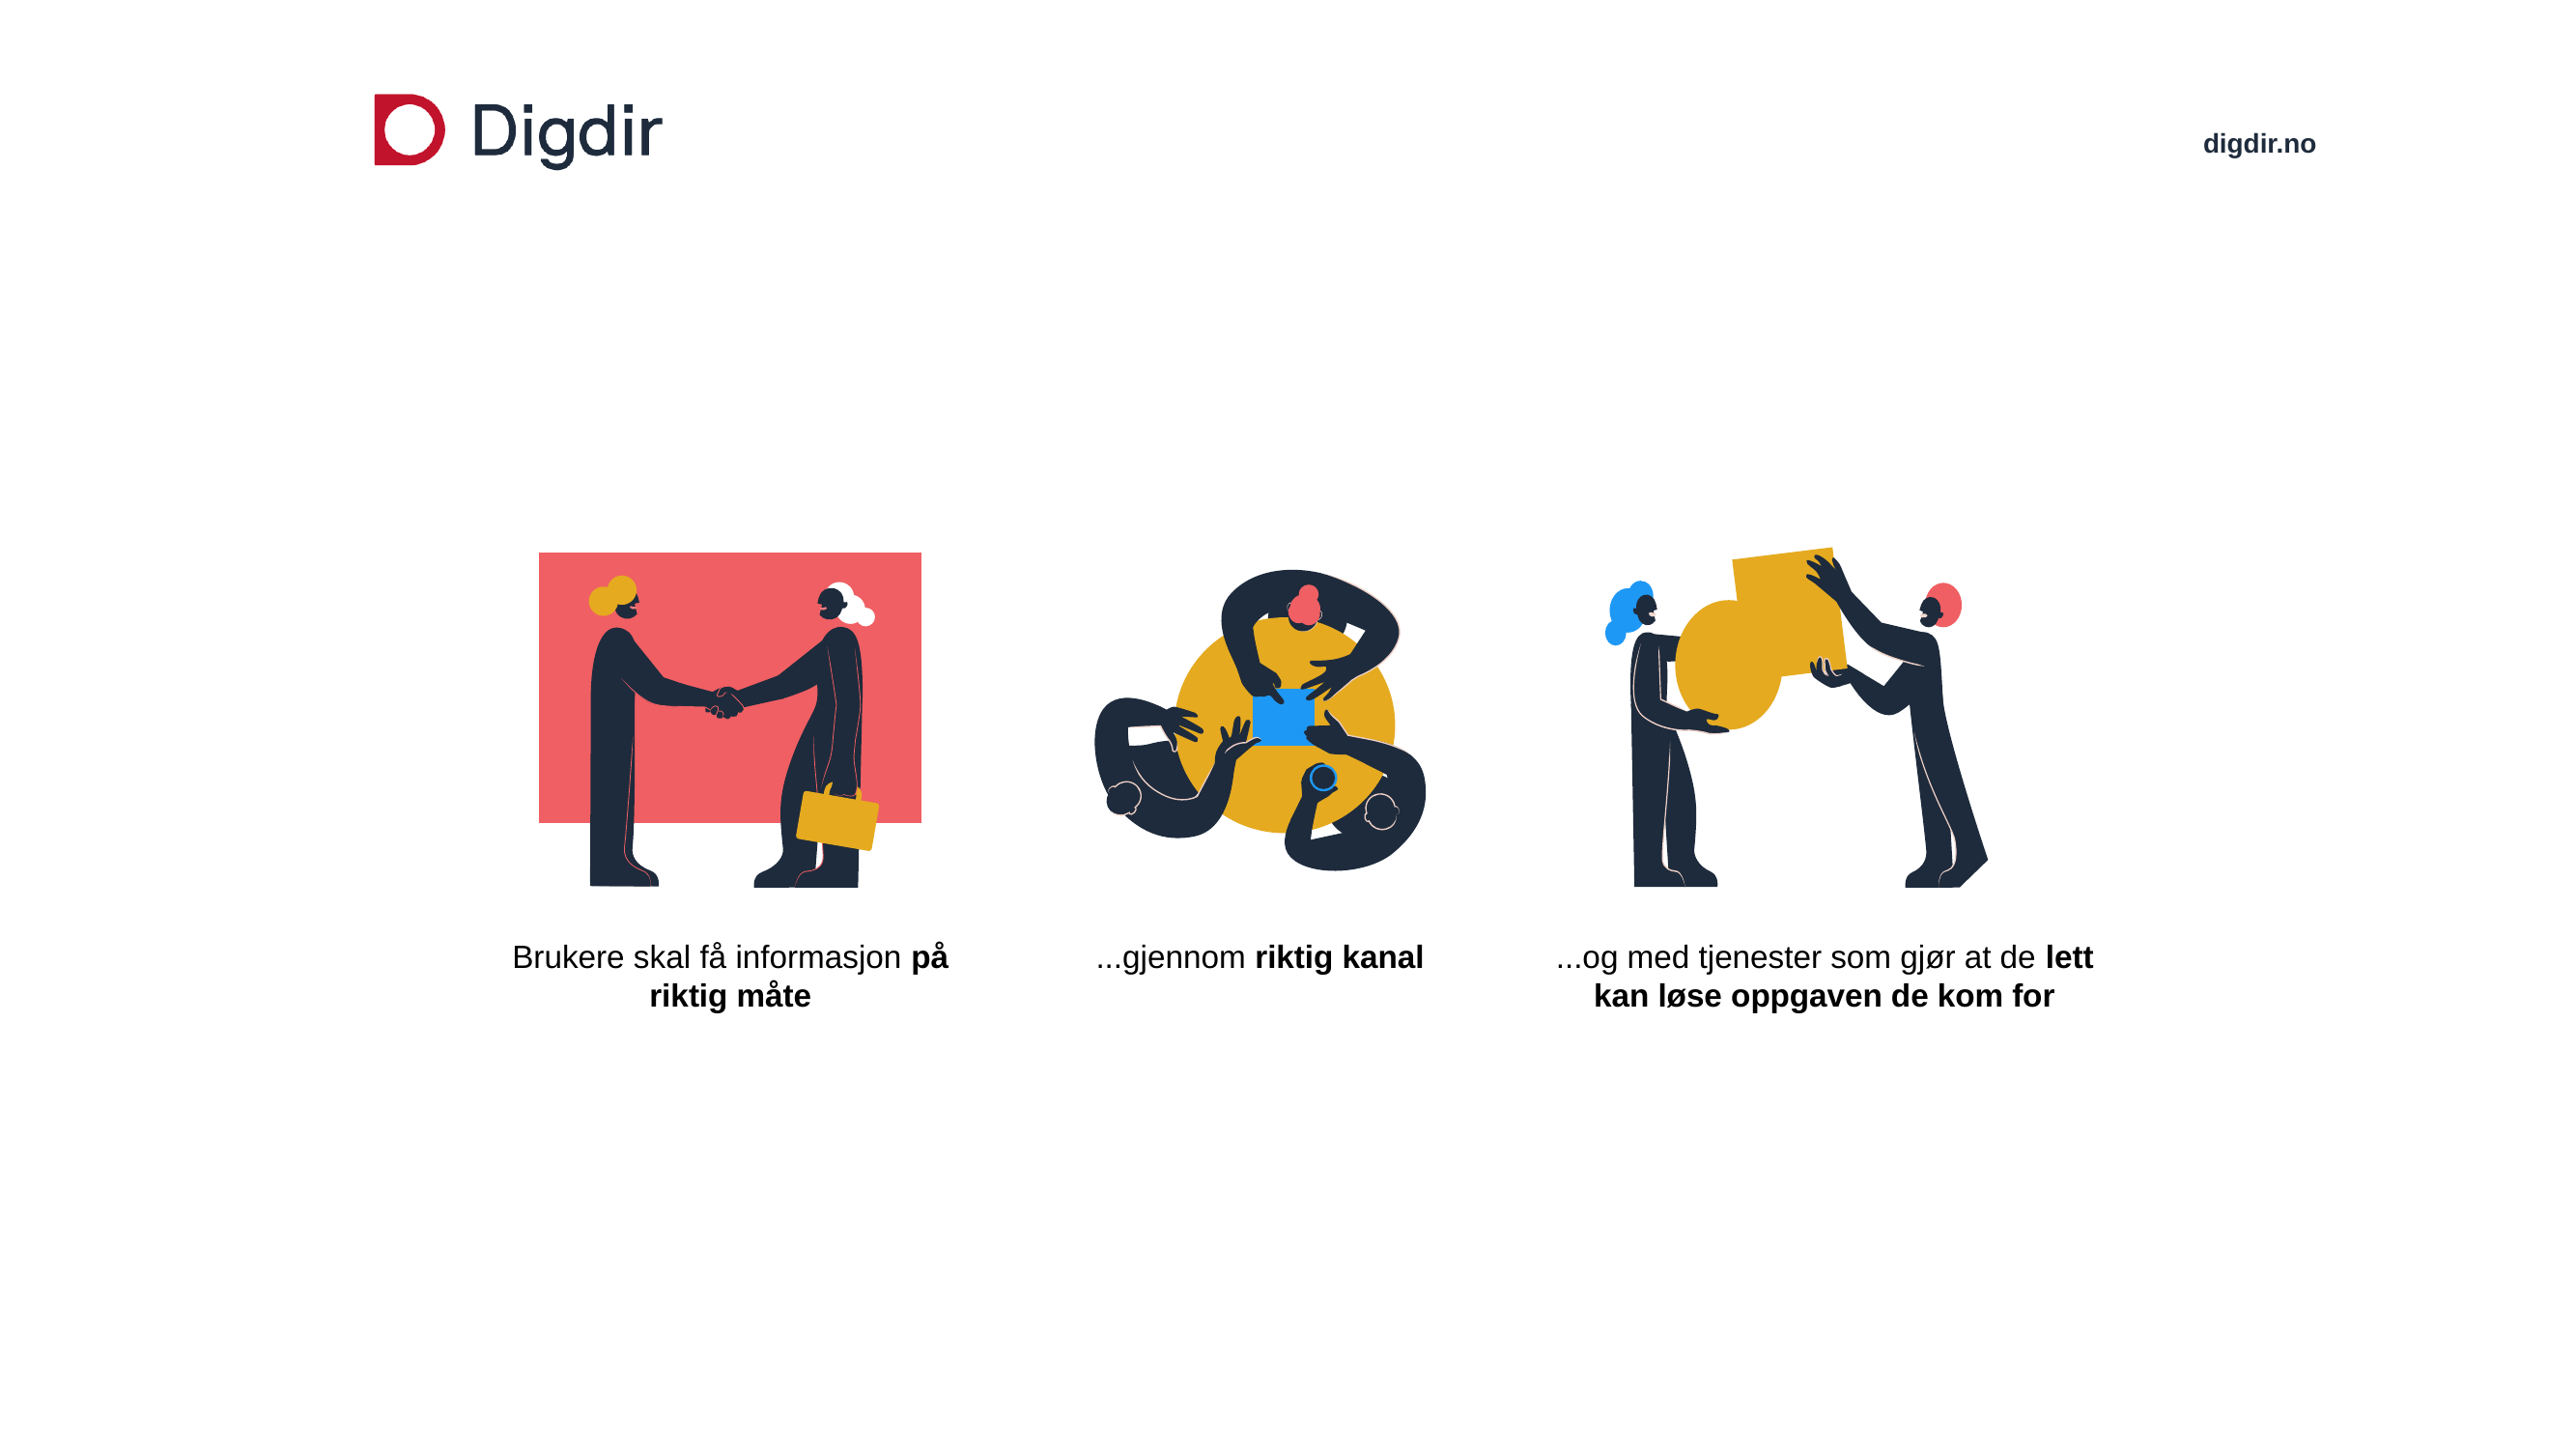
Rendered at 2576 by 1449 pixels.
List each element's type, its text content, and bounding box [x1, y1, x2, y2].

picture [354, 73, 682, 185]
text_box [1094, 569, 1427, 871]
text_box ...gjennom riktig kanal [987, 929, 1524, 982]
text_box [1604, 553, 1989, 888]
text_box Brukere skal få informasjon på riktig måte [457, 929, 1004, 1021]
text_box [538, 553, 922, 888]
text_box ...og med tjenester som gjør at de lett kan løse oppgaven de kom for [1524, 929, 2125, 1021]
